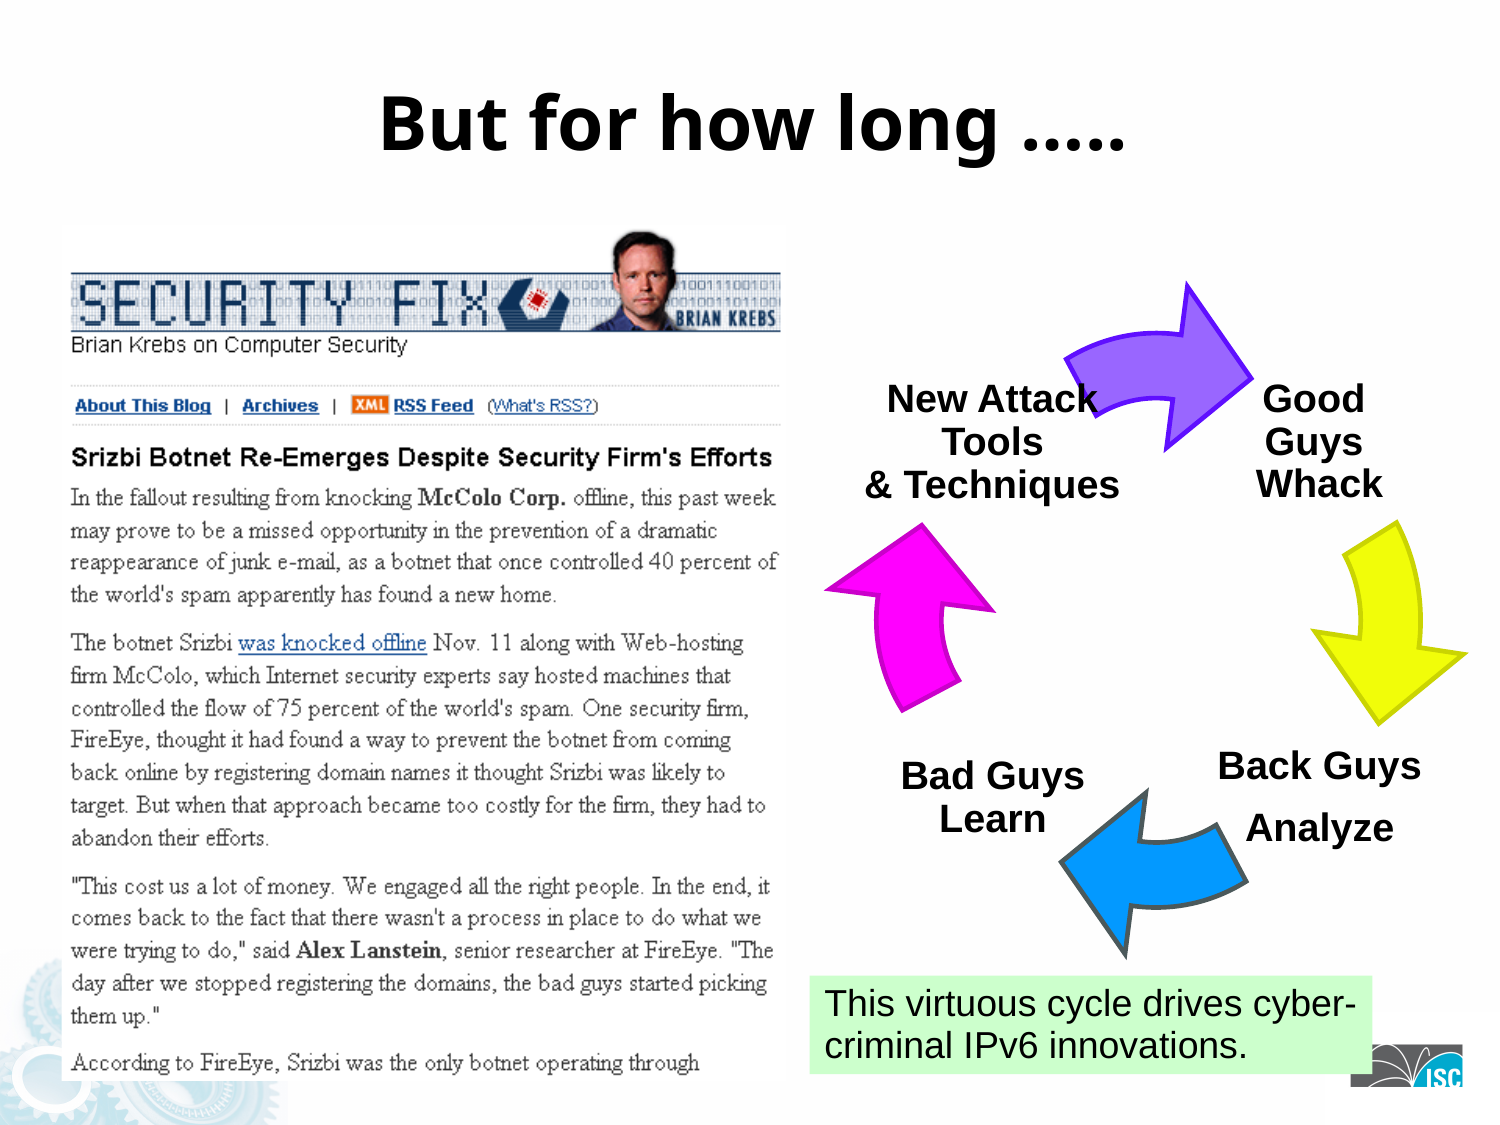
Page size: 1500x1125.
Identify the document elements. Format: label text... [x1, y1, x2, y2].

picture [0, 224, 787, 1125]
text_box This virtuous cycle drives cyber-criminal IPv6 innovations. [809, 989, 1373, 1075]
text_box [791, 259, 1500, 981]
title But for how long ….. [75, 86, 1431, 155]
picture [1325, 1012, 1500, 1125]
